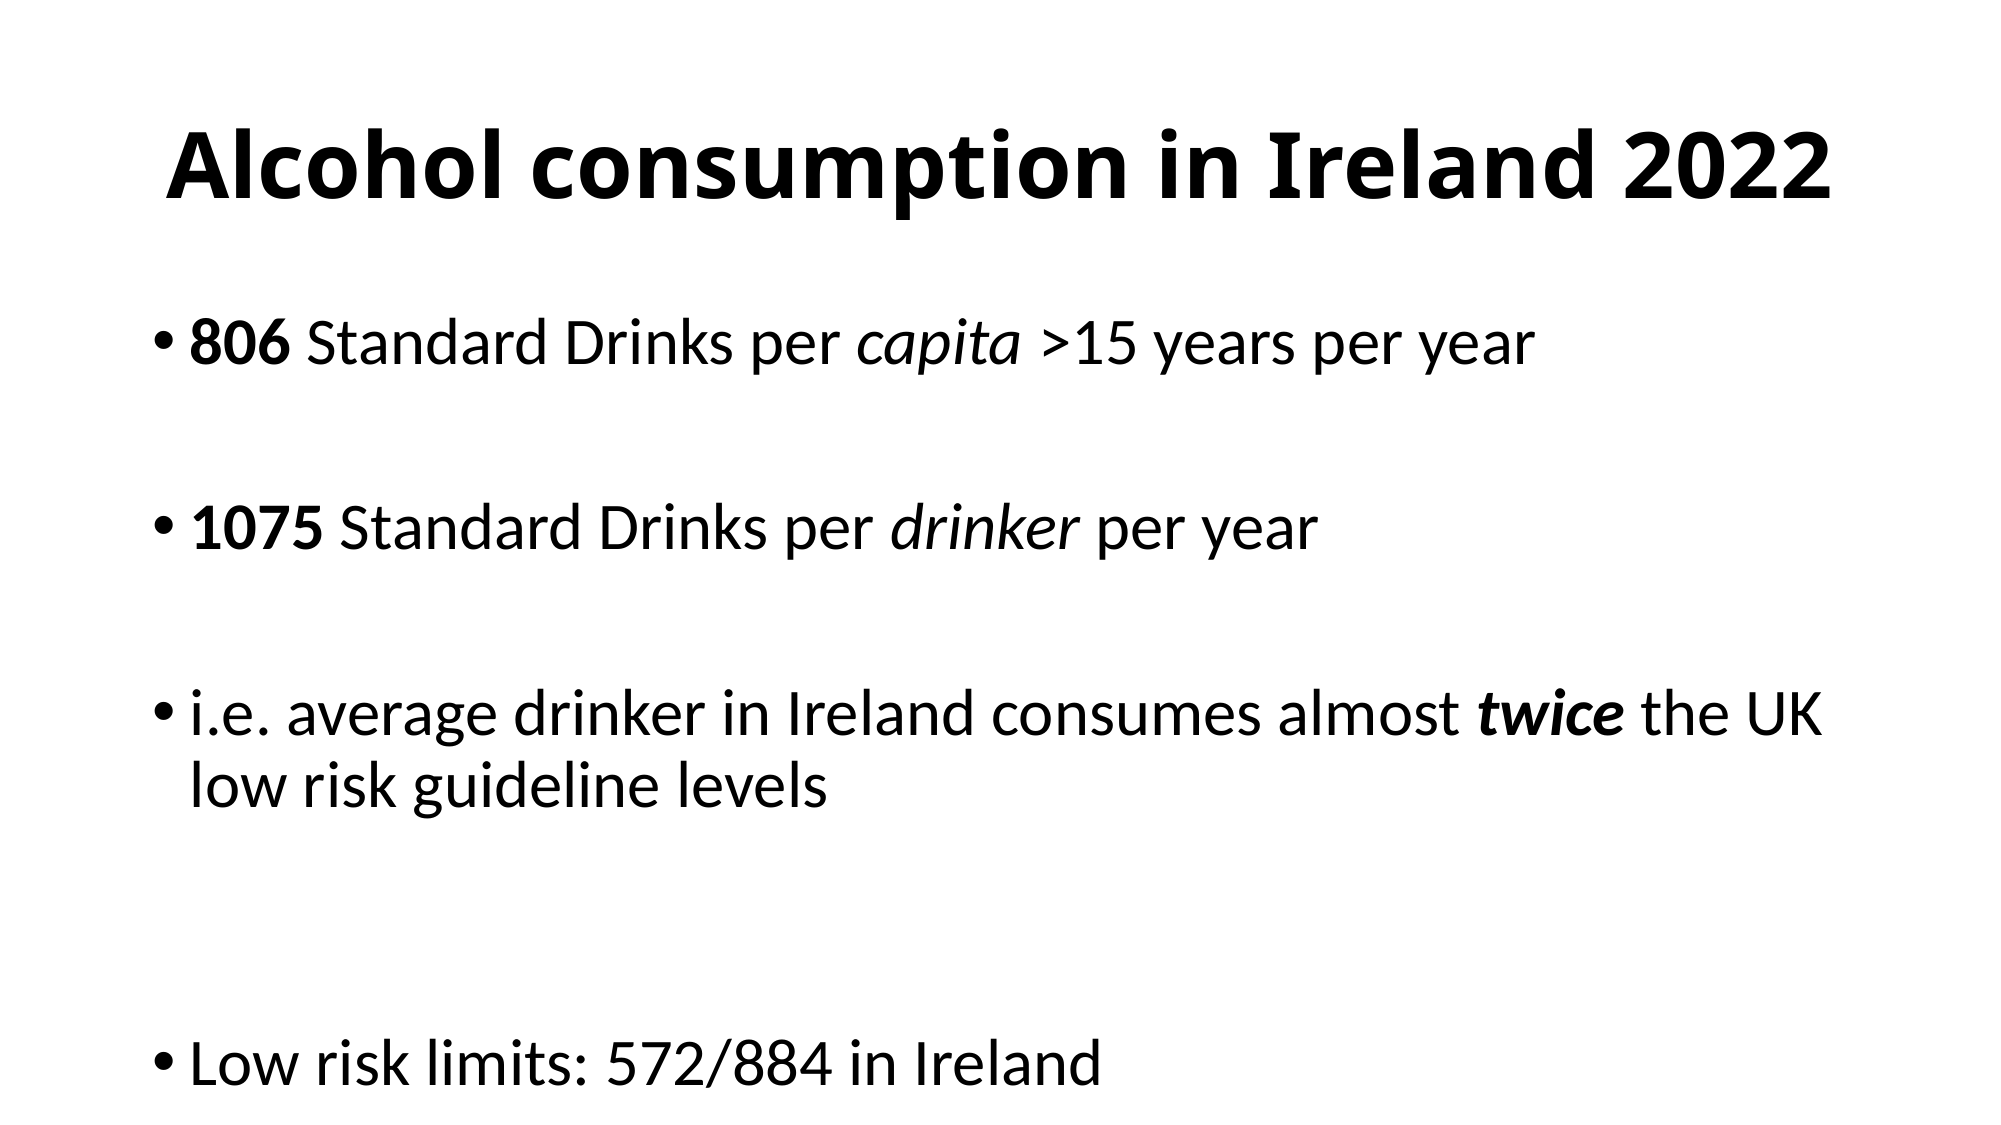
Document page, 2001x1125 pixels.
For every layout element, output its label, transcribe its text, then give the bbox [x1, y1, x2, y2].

list 806 Standard Drinks per capita >15 years per year 1075 Standard Drinks per drinker per year i.e. average drinker in Ireland consumes almost twice the UK low risk guideline levels Low risk limits: 572/884 in Ireland [137, 299, 1863, 1014]
title Alcohol consumption in Ireland 2022 [137, 59, 1863, 278]
